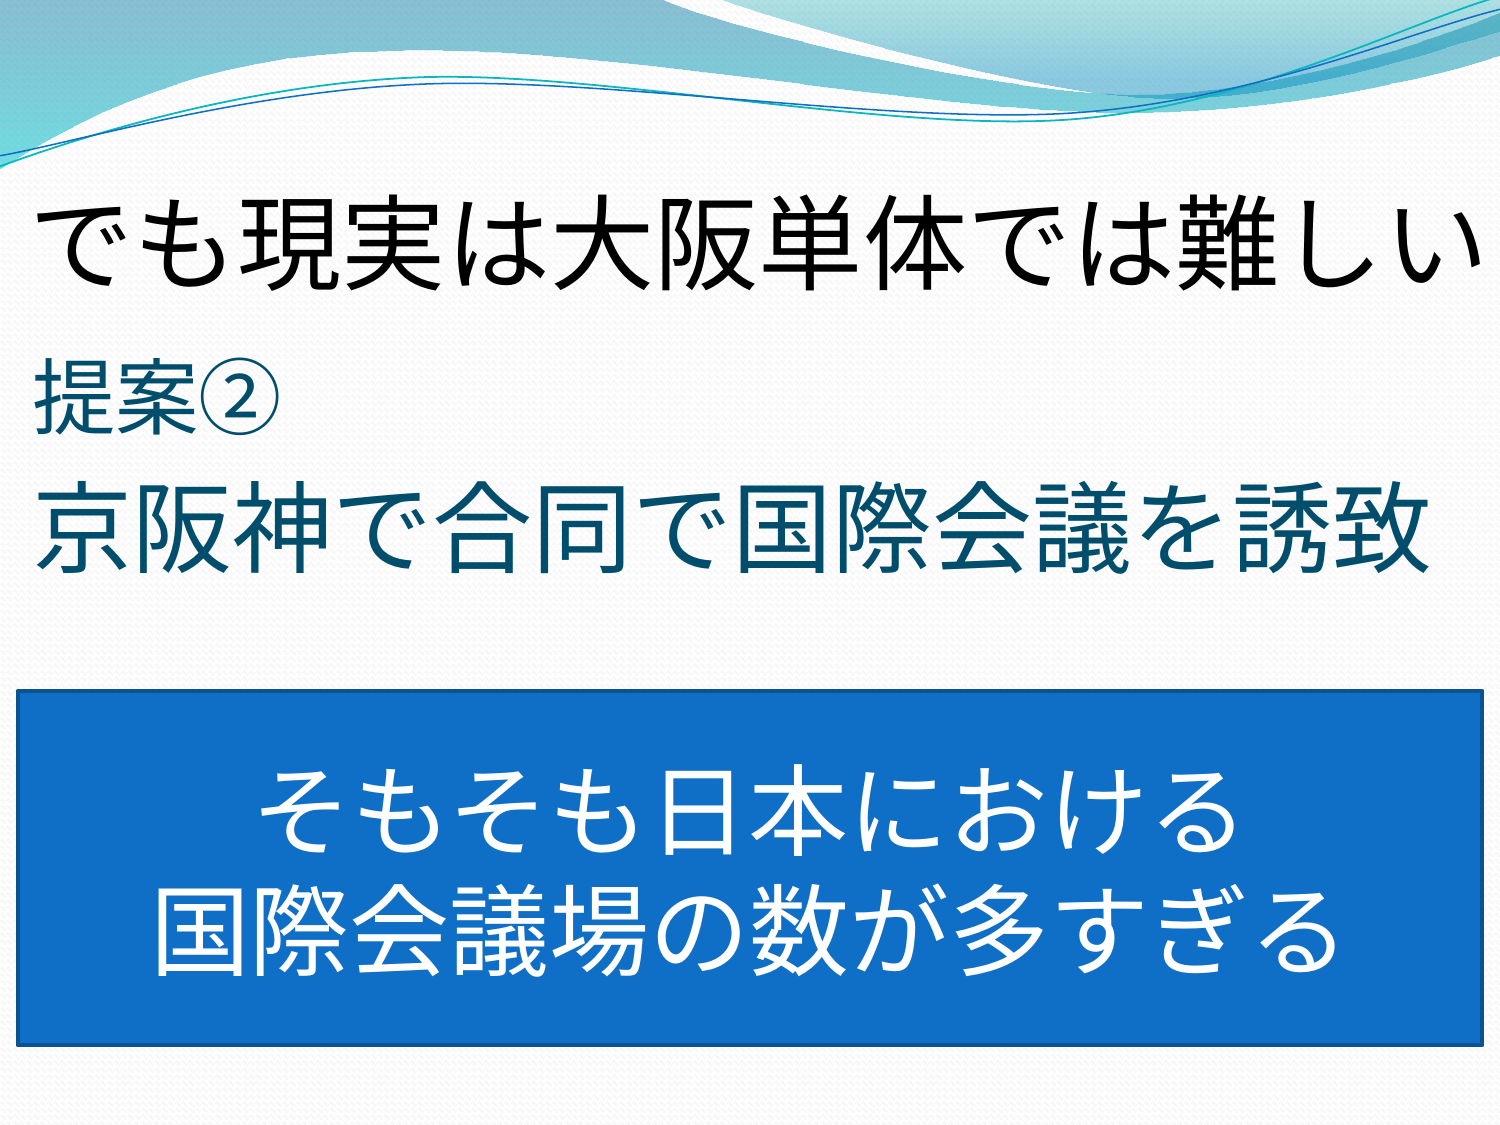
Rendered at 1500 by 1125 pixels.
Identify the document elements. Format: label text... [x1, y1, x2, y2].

list 提案② 京阪神で合同で国際会議を誘致 [17, 338, 1495, 634]
text_box そもそも日本における 国際会議場の数が多すぎる [16, 689, 1484, 1047]
title でも現実は大阪単体では難しい [29, 90, 1500, 303]
